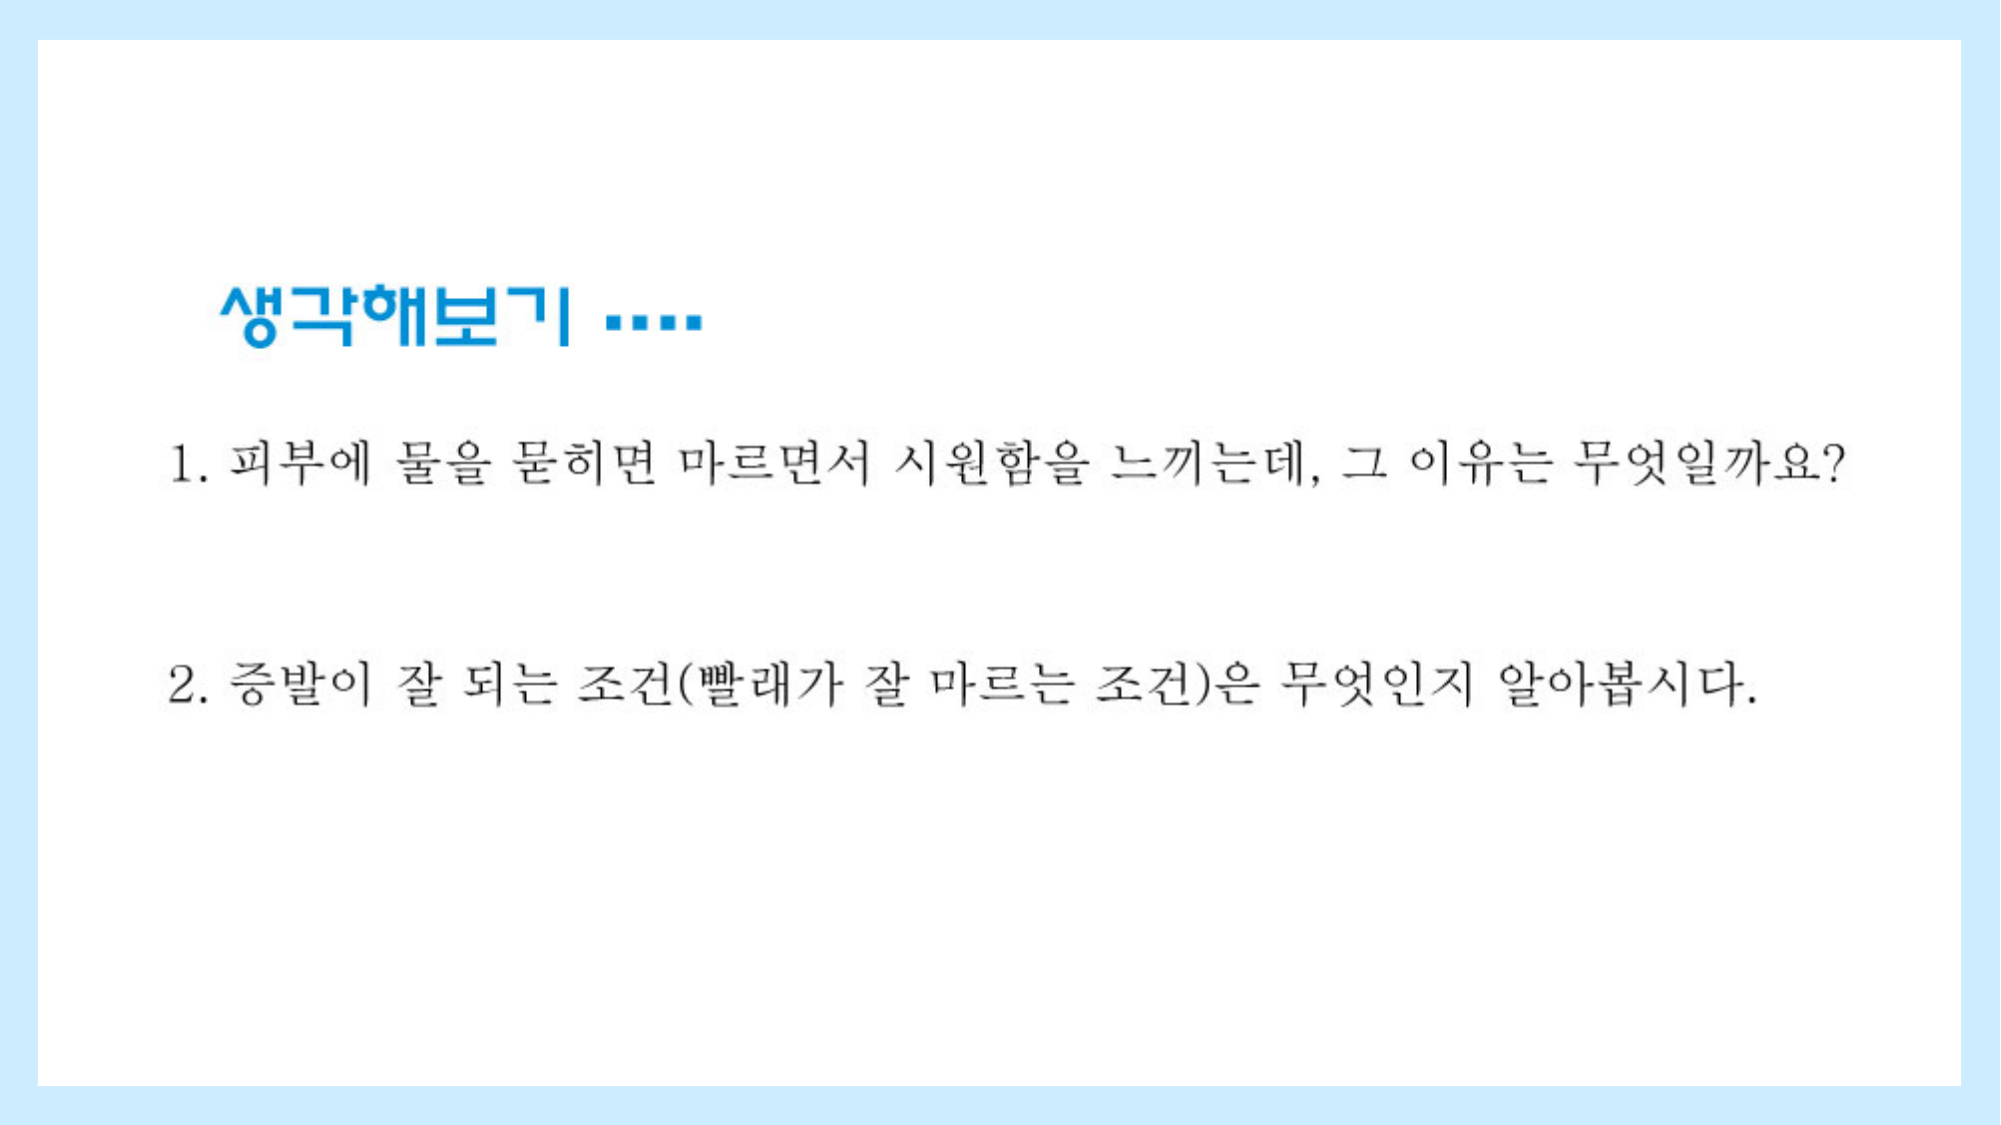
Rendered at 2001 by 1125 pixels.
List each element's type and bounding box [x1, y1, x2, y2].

picture [64, 75, 1910, 1064]
